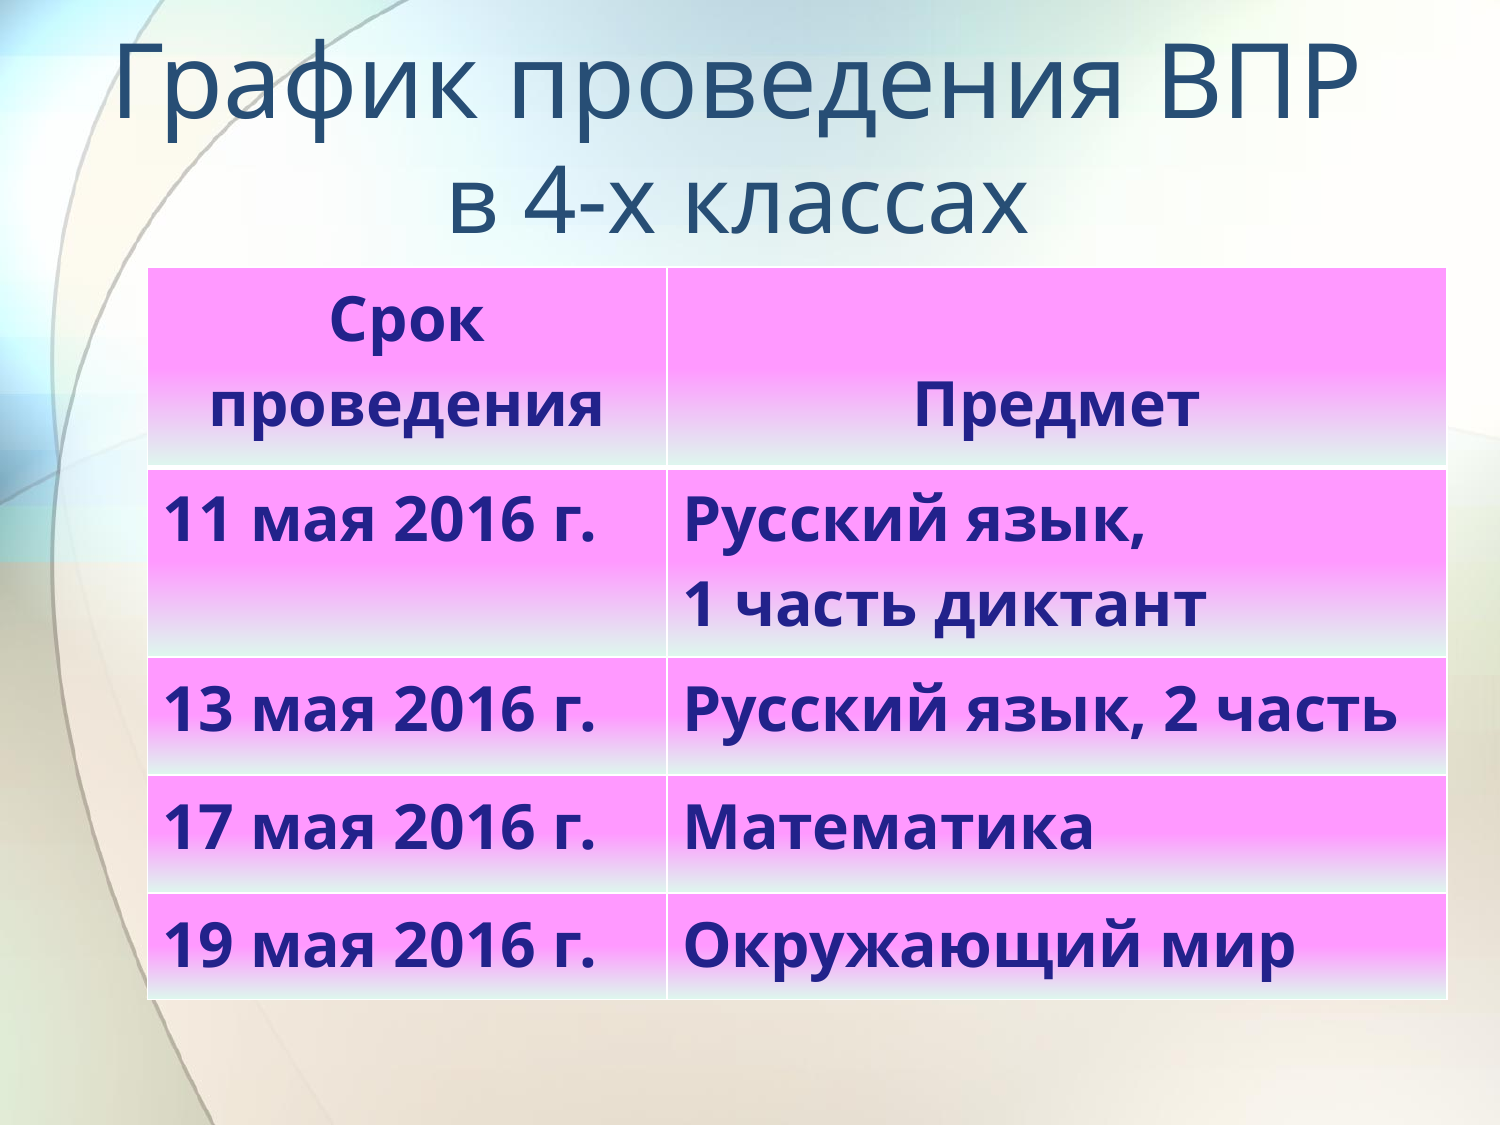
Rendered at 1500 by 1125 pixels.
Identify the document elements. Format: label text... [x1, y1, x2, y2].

table_cell 11 мая 2016 г. [148, 470, 666, 656]
table_cell 13 мая 2016 г. [148, 658, 666, 774]
table_cell Окружающий мир [668, 894, 1446, 999]
table_cell Русский язык, 2 часть [668, 658, 1446, 774]
table_header Срок проведения [148, 268, 666, 465]
title График проведения ВПР в 4-х классах [0, 0, 1500, 268]
table_header Предмет [668, 268, 1446, 465]
table_cell 19 мая 2016 г. [148, 894, 666, 999]
table_cell 17 мая 2016 г. [148, 776, 666, 892]
table_cell Русский язык, 1 часть диктант [668, 470, 1446, 656]
table_cell Математика [668, 776, 1446, 892]
picture [0, 268, 1500, 1125]
